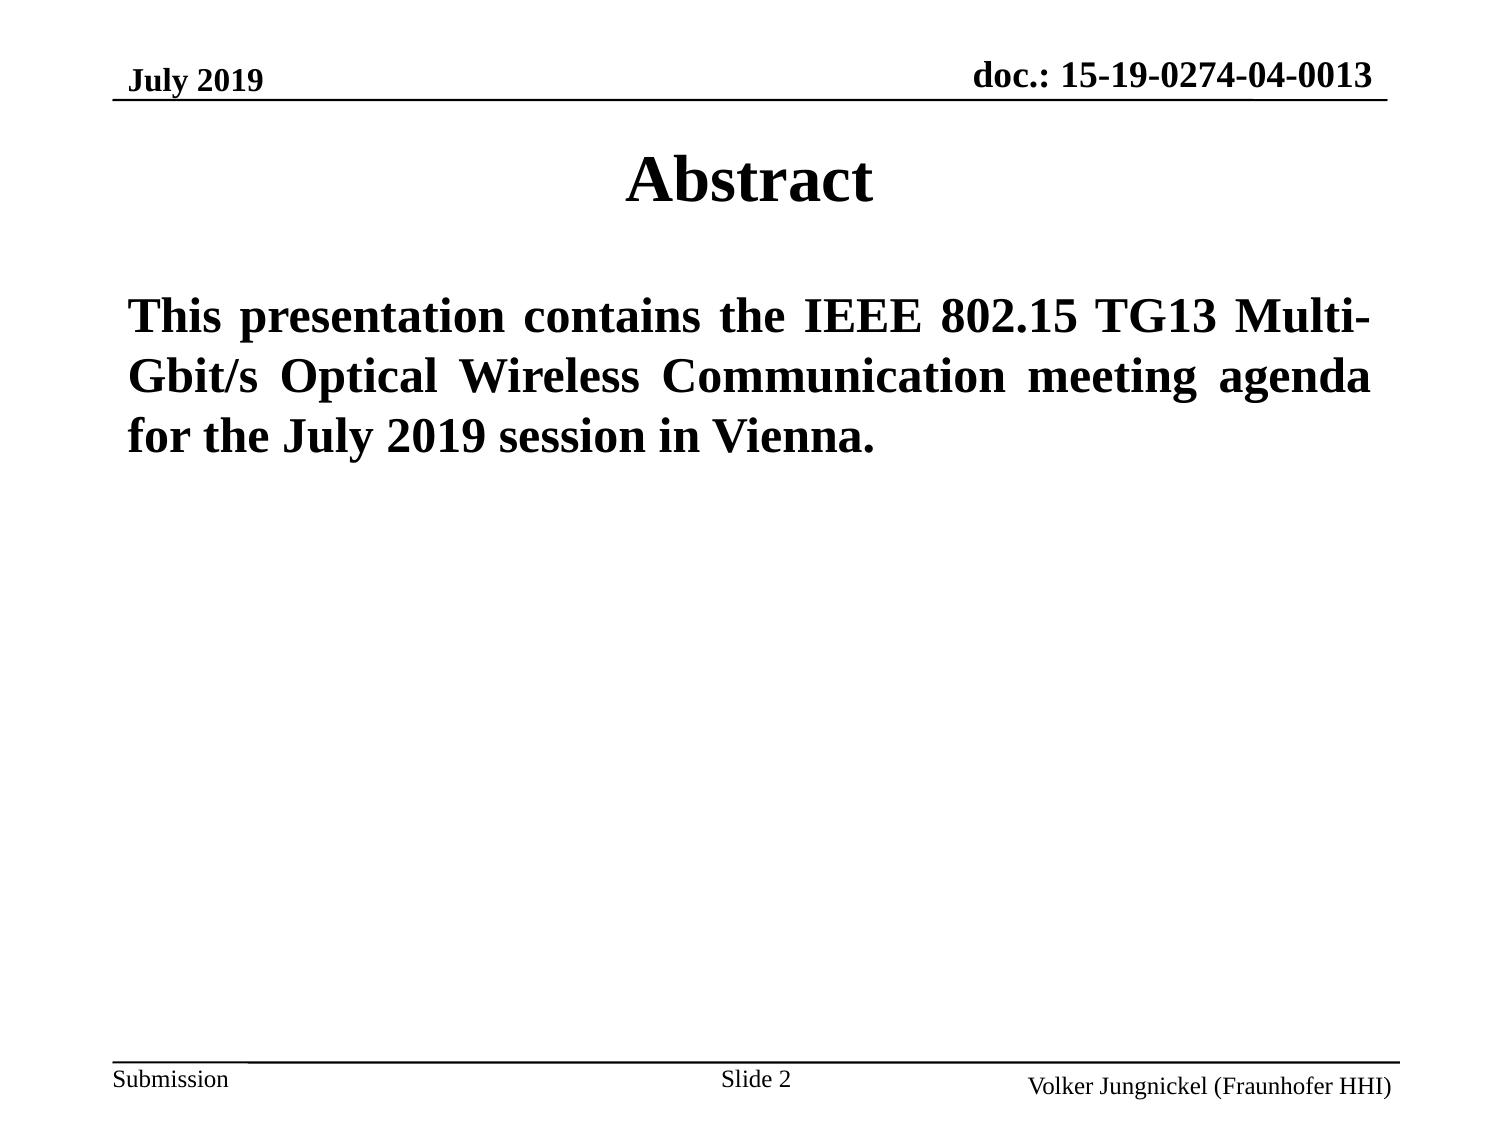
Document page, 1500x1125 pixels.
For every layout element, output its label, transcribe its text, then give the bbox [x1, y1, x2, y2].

text_box Abstract [112, 87, 1388, 263]
slide_number Slide 2 [711, 1061, 801, 1093]
text_box This presentation contains the IEEE 802.15 TG13 Multi- Gbit/s Optical Wireless Communication meeting agenda for the July 2019 session in Vienna. [112, 274, 1388, 950]
footer Volker Jungnickel (Fraunhofer HHI) [1012, 1062, 1439, 1100]
text_box July 2019 [112, 50, 425, 147]
